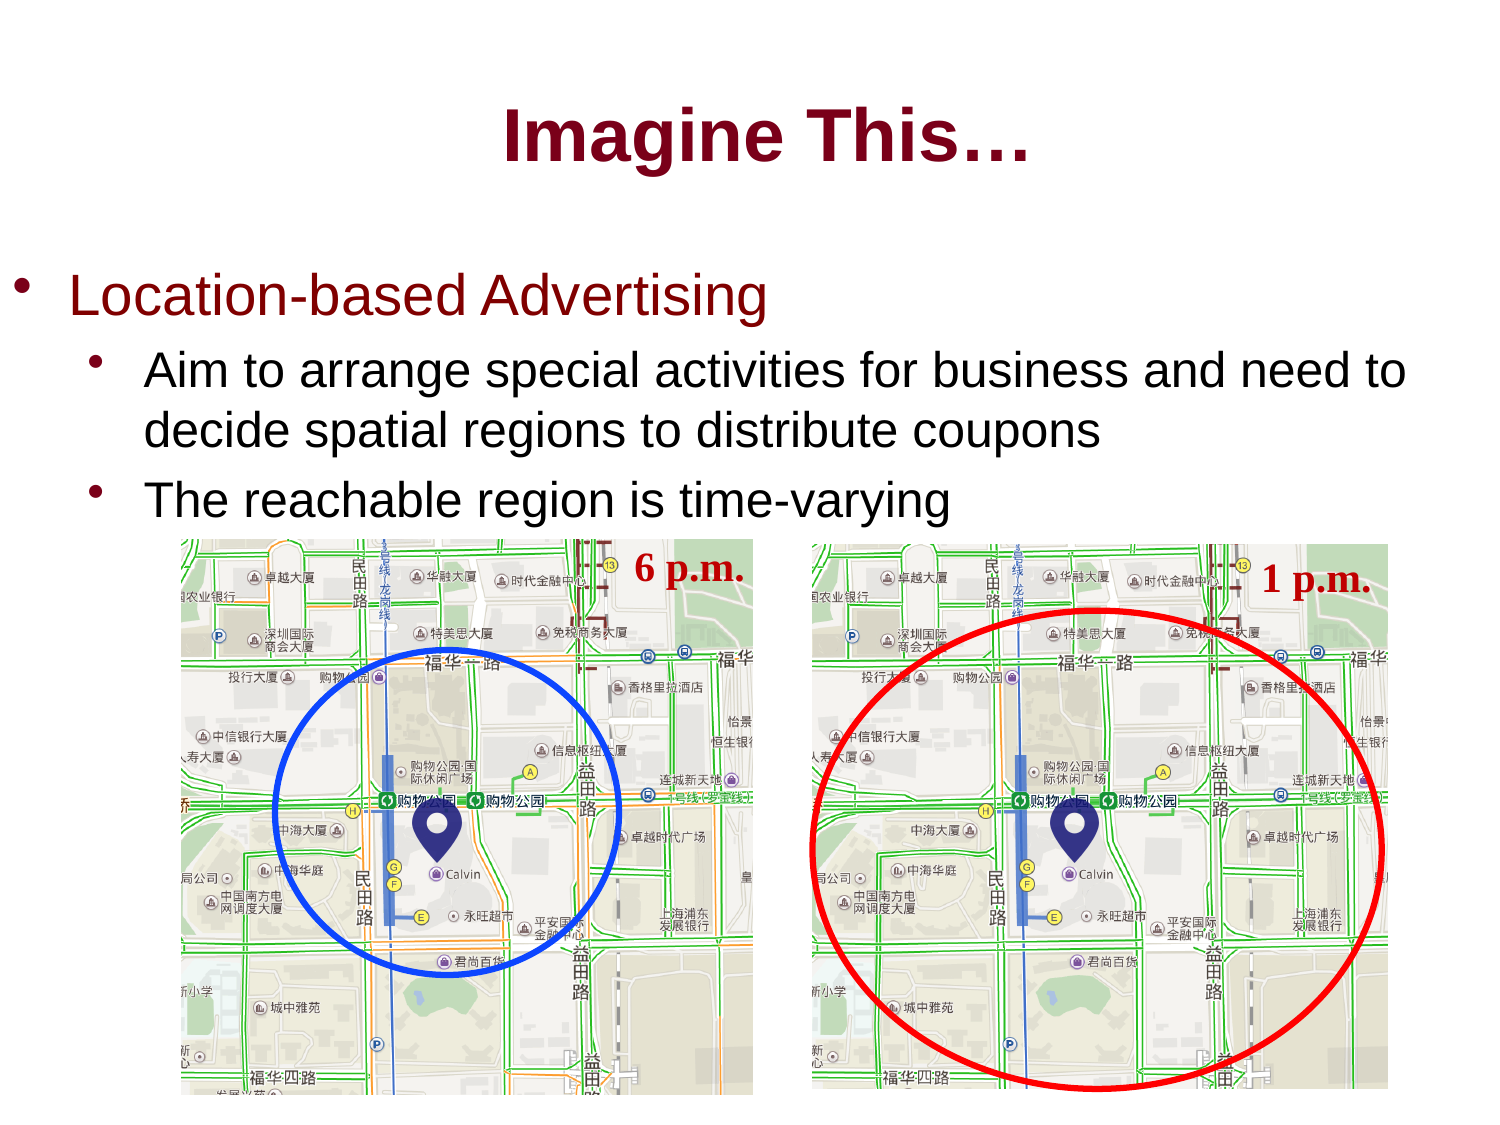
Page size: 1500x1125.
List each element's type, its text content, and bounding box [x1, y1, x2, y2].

text_box Imagine This… [0, 37, 1500, 225]
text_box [181, 532, 761, 1095]
picture [412, 798, 462, 863]
text_box Location-based Advertising Aim to arrange special activities for business and need to decide spatial regions to distribute coupons The reachable region is time-varying [0, 249, 1500, 913]
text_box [812, 543, 1388, 1090]
picture [1049, 798, 1100, 863]
